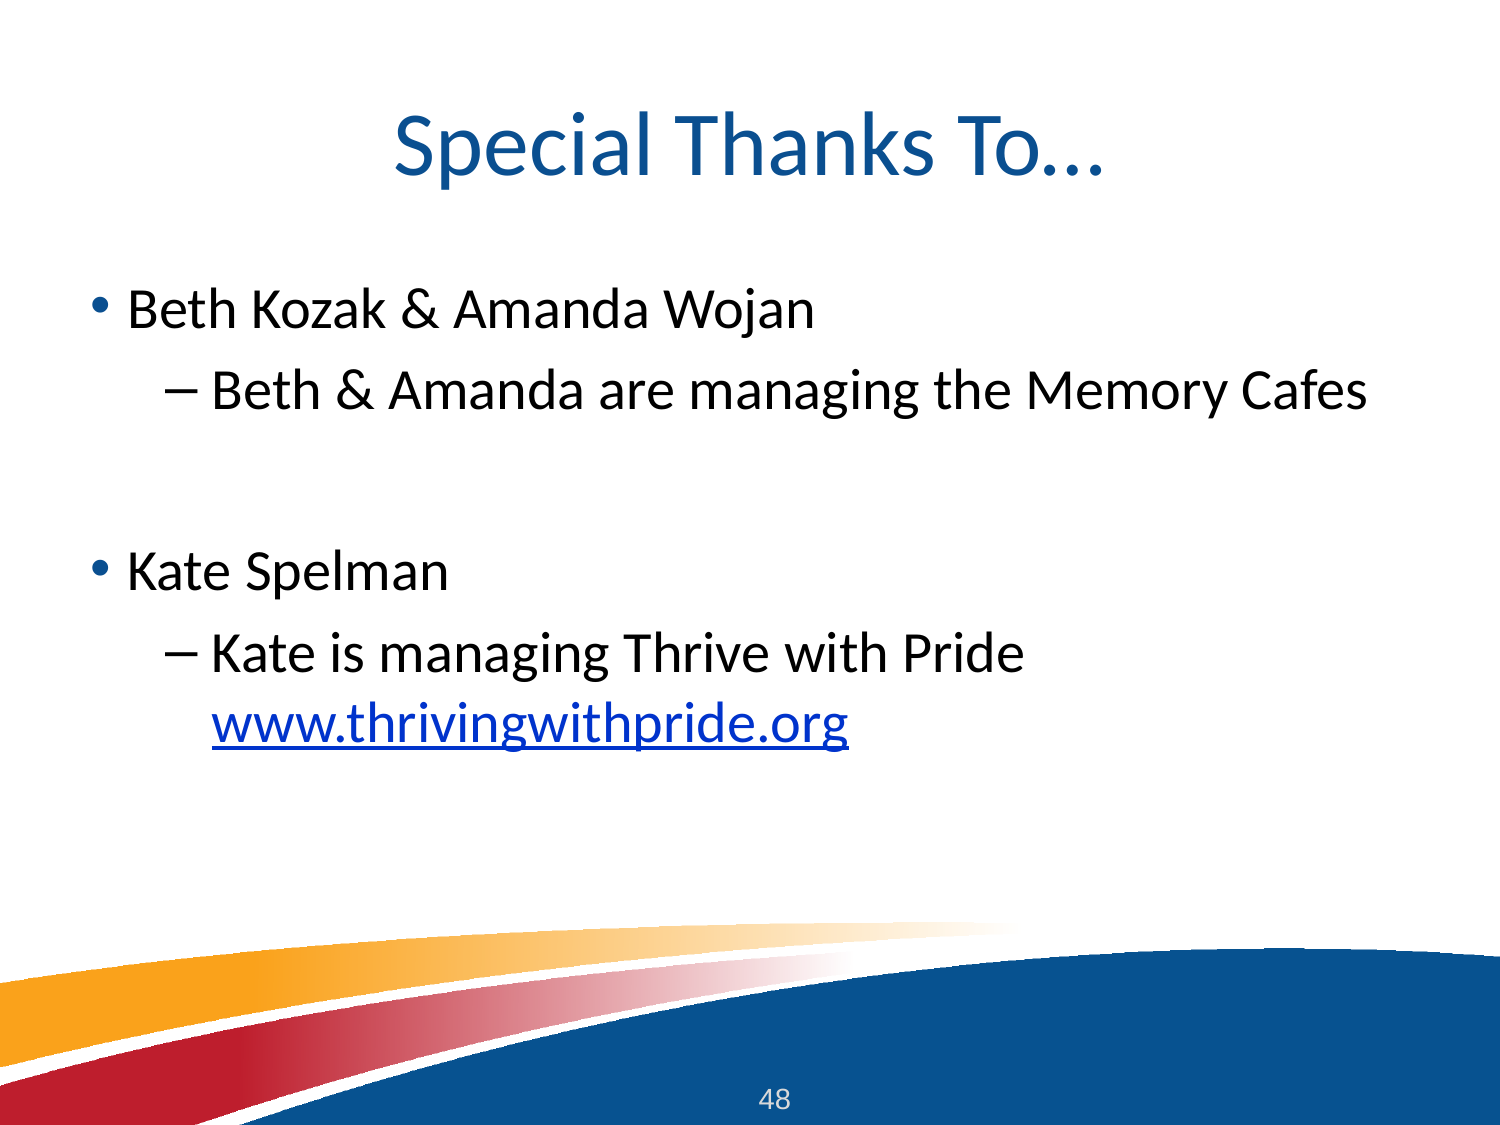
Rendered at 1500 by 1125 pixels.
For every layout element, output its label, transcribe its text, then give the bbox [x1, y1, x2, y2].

list Beth Kozak & Amanda Wojan Beth & Amanda are managing the Memory Cafes Kate Spelman Kate is managing Thrive with Pride www.thrivingwithpride.org [75, 262, 1425, 900]
picture [0, 887, 1500, 1125]
title Special Thanks To… [75, 45, 1425, 233]
